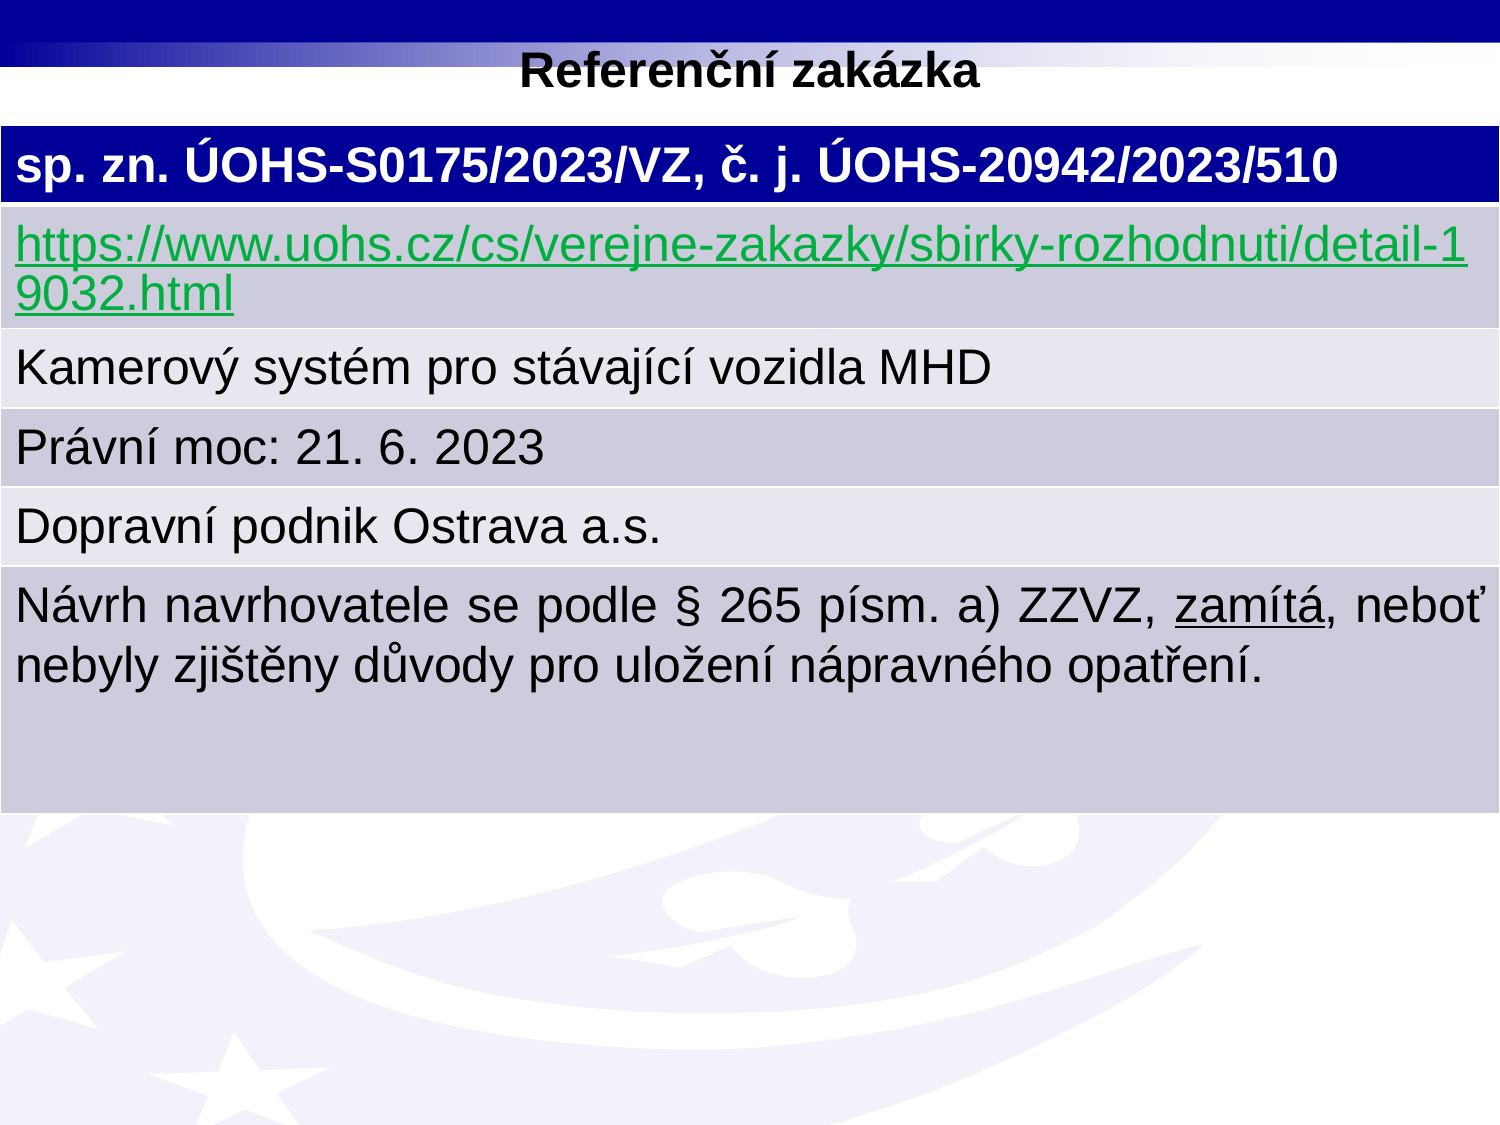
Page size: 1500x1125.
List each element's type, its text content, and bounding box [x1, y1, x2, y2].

table_cell Návrh navrhovatele se podle § 265 písm. a) ZZVZ, zamítá, neboť nebyly zjištěny důvody pro uložení nápravného opatření. [1, 567, 1499, 813]
table_cell Právní moc: 21. 6. 2023 [1, 409, 1499, 486]
table_cell Dopravní podnik Ostrava a.s. [1, 488, 1499, 565]
table_cell https://www.uohs.cz/cs/verejne-zakazky/sbirky-rozhodnuti/detail-19032.html [1, 207, 1499, 328]
table_cell Kamerový systém pro stávající vozidla MHD [1, 329, 1499, 407]
title Referenční zakázka [0, 30, 1500, 125]
table_header sp. zn. ÚOHS-S0175/2023/VZ, č. j. ÚOHS-20942/2023/510 [1, 126, 1499, 202]
